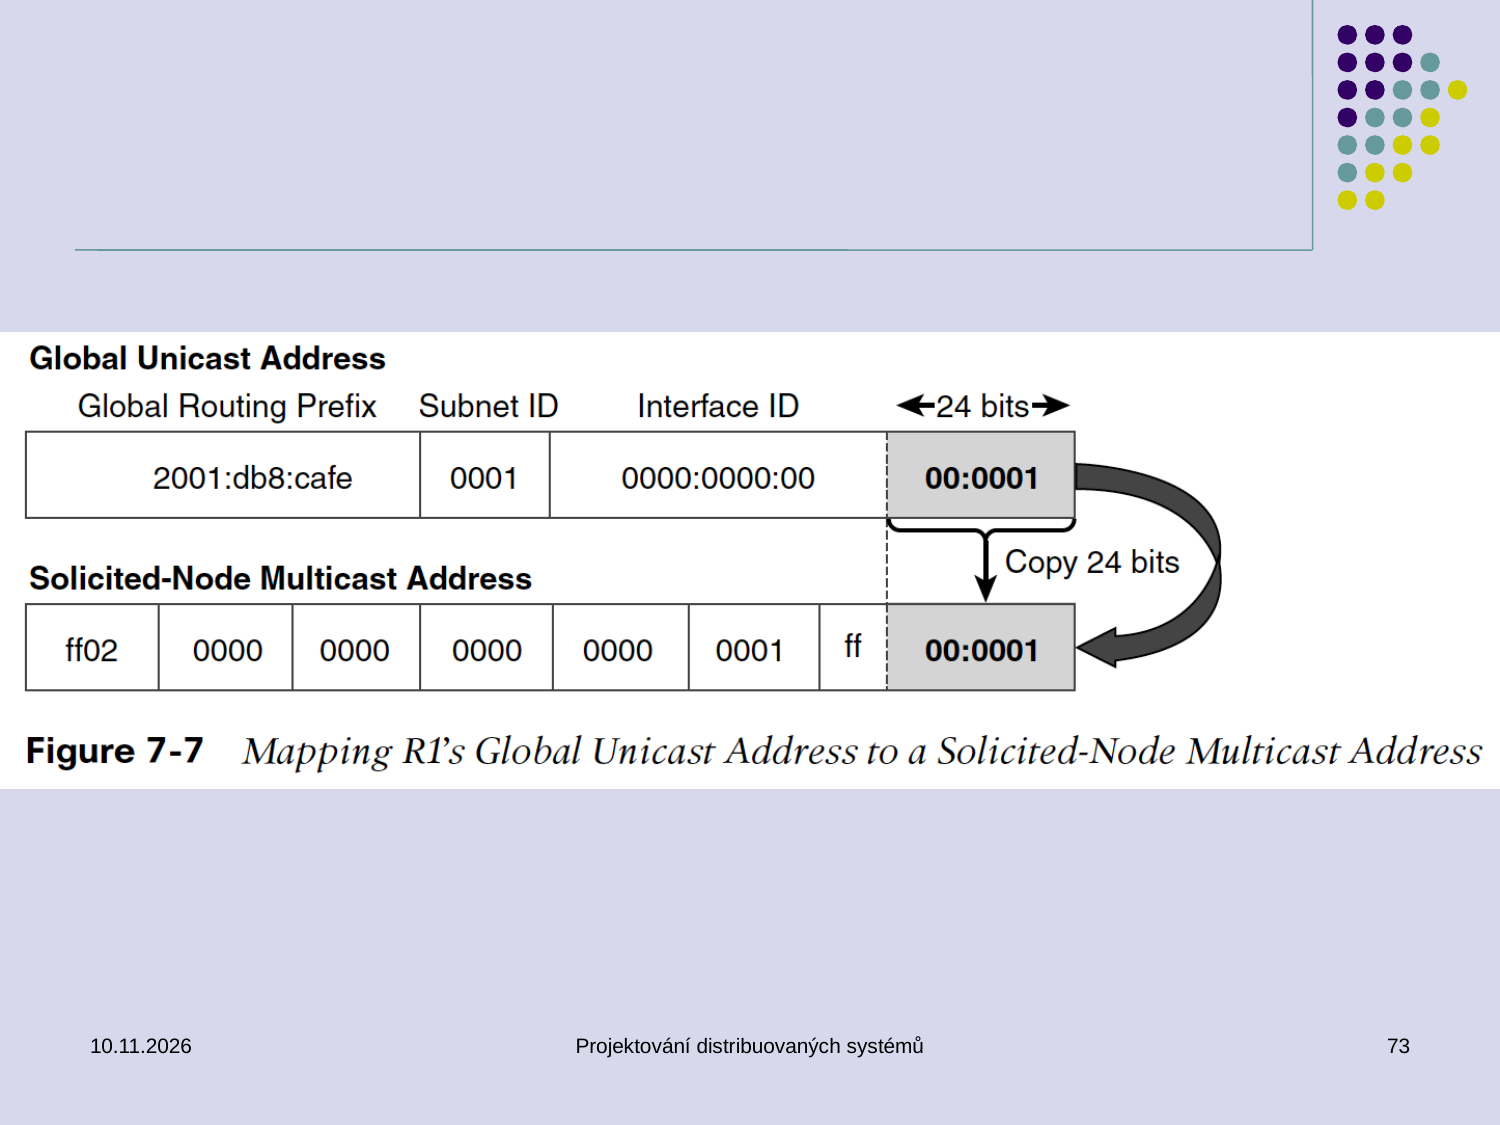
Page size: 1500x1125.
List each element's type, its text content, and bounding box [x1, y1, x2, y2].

footer Projektování distribuovaných systémů [512, 1025, 988, 1100]
picture [0, 332, 1500, 789]
slide_number 73 [1074, 1025, 1425, 1100]
slide_number 20. 3. 2019 [75, 1025, 425, 1100]
